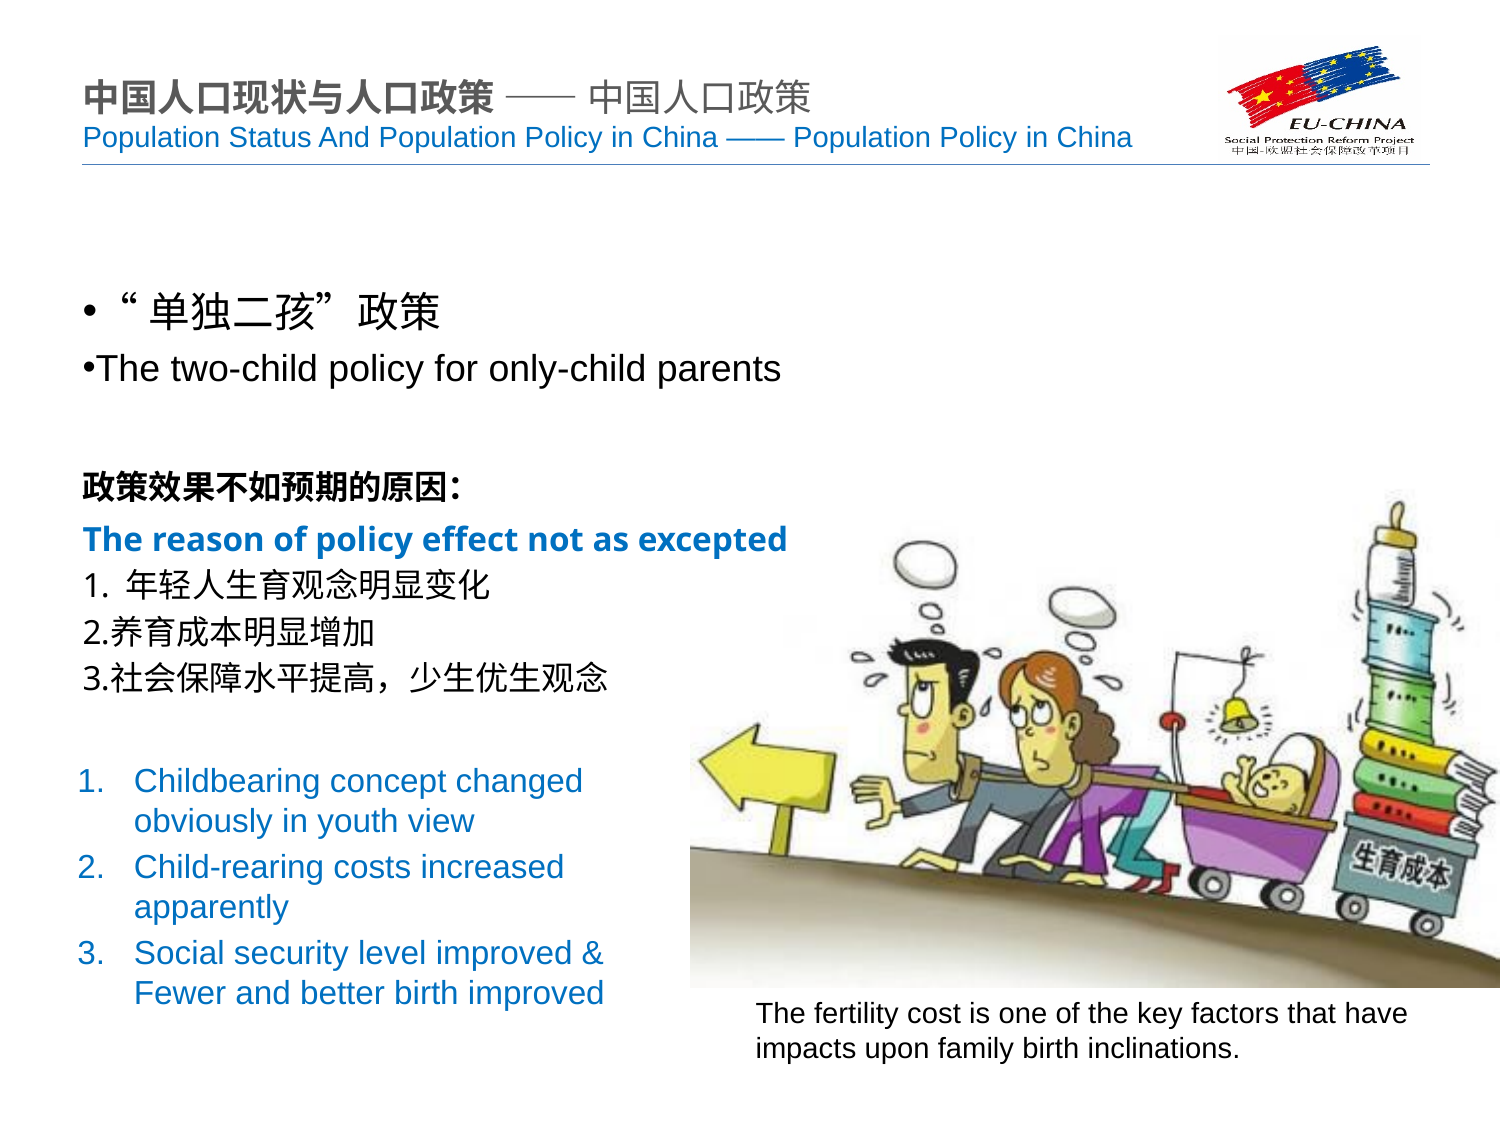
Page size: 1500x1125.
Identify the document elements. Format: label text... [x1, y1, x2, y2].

text_box 中国人口现状与人口政策 —— 中国人口政策 Population Status And Population Policy in China —— Population Policy in China [75, 66, 1223, 161]
text_box Childbearing concept changed obviously in youth view Child-rearing costs increased apparently Social security level improved & Fewer and better birth improved [70, 751, 684, 1019]
picture [690, 473, 1500, 988]
text_box The fertility cost is one of the key factors that have impacts upon family birth inclinations. [748, 988, 1499, 1073]
picture [1218, 35, 1421, 164]
list “单独二孩”政策 The two-child policy for only-child parents 政策效果不如预期的原因： The reason of policy effect not as excepted 年轻人生育观念明显变化 养育成本明显增加 社会保障水平提高，少生优生观念 [74, 277, 963, 983]
